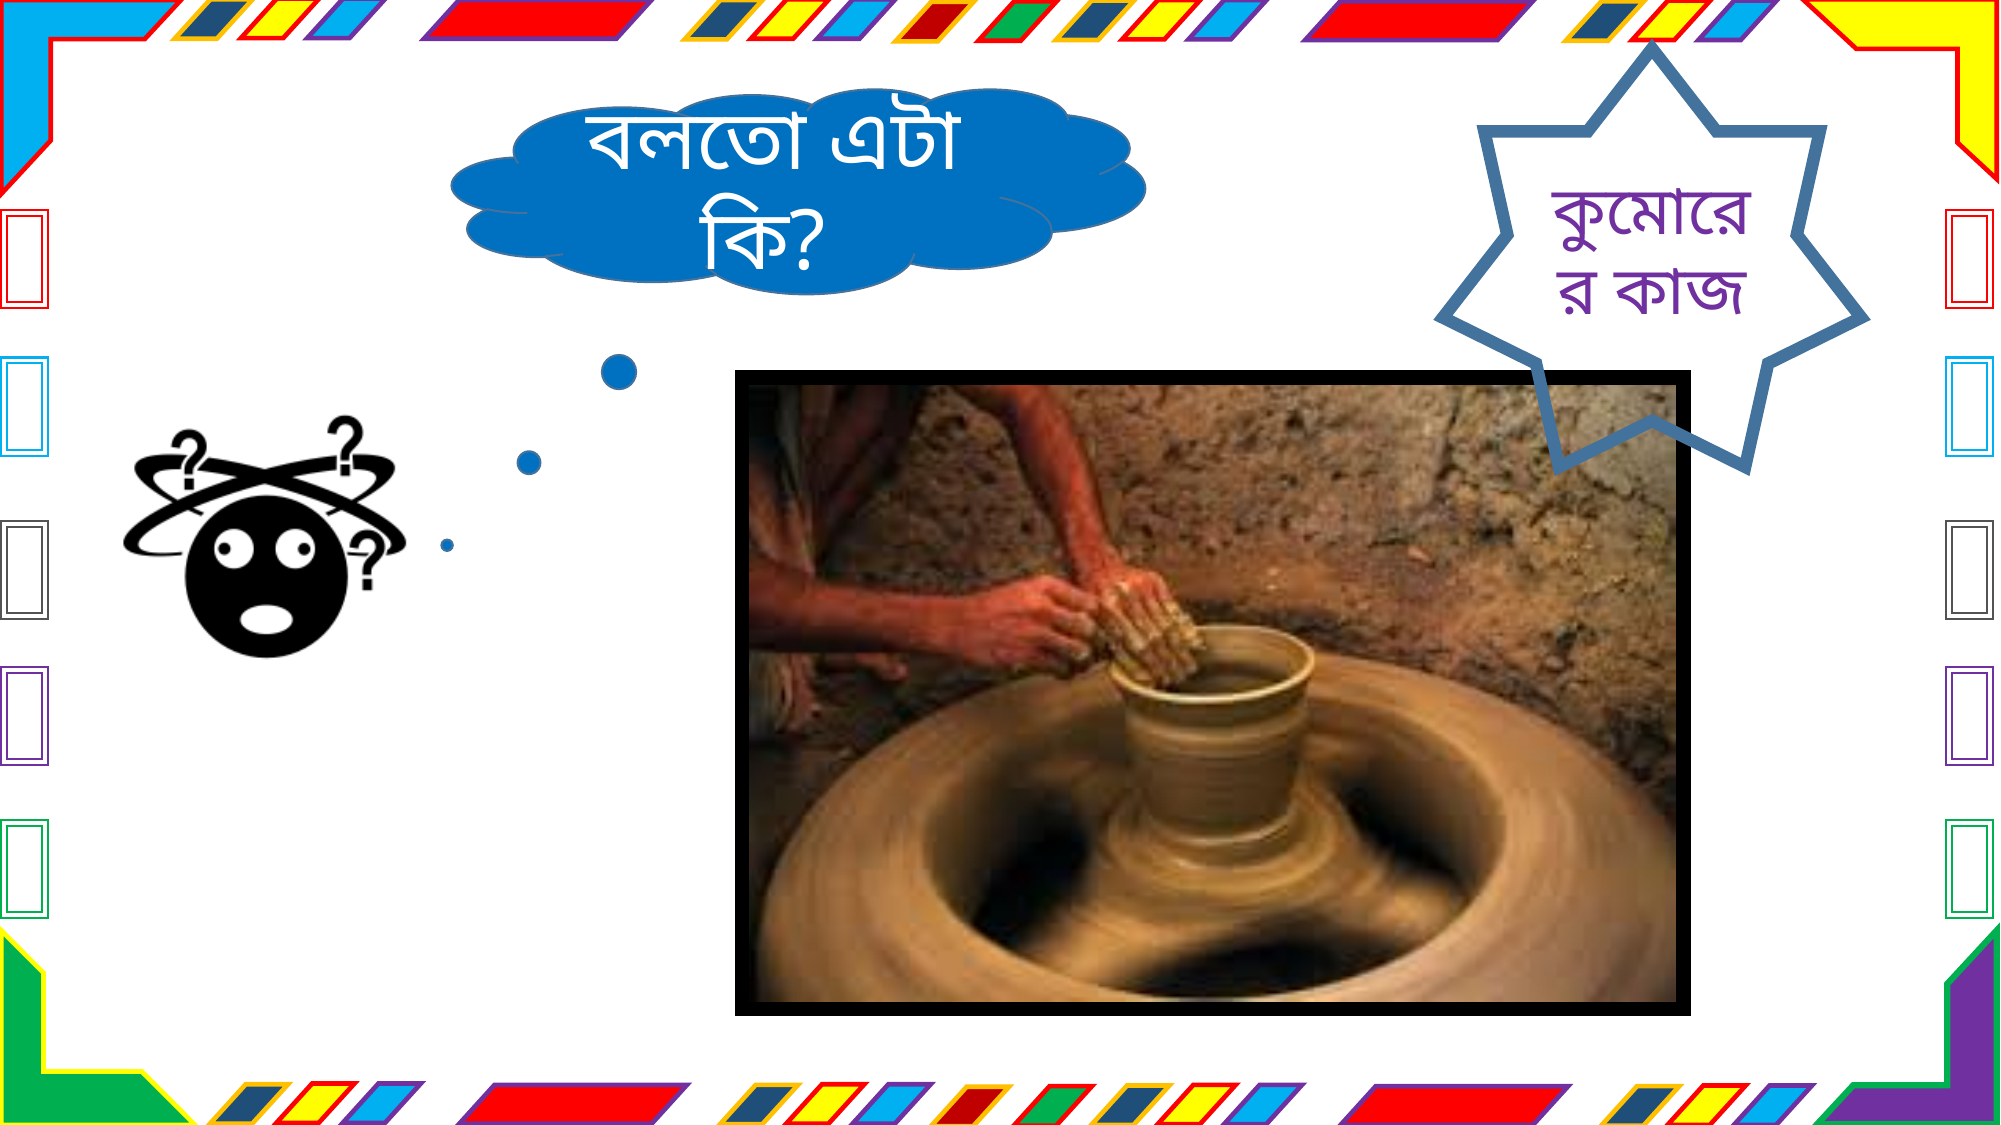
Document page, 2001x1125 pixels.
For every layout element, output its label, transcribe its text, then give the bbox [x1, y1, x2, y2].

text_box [108, 88, 1145, 694]
text_box কুমোরের কাজ [1441, 46, 1863, 469]
picture [749, 385, 1676, 1002]
